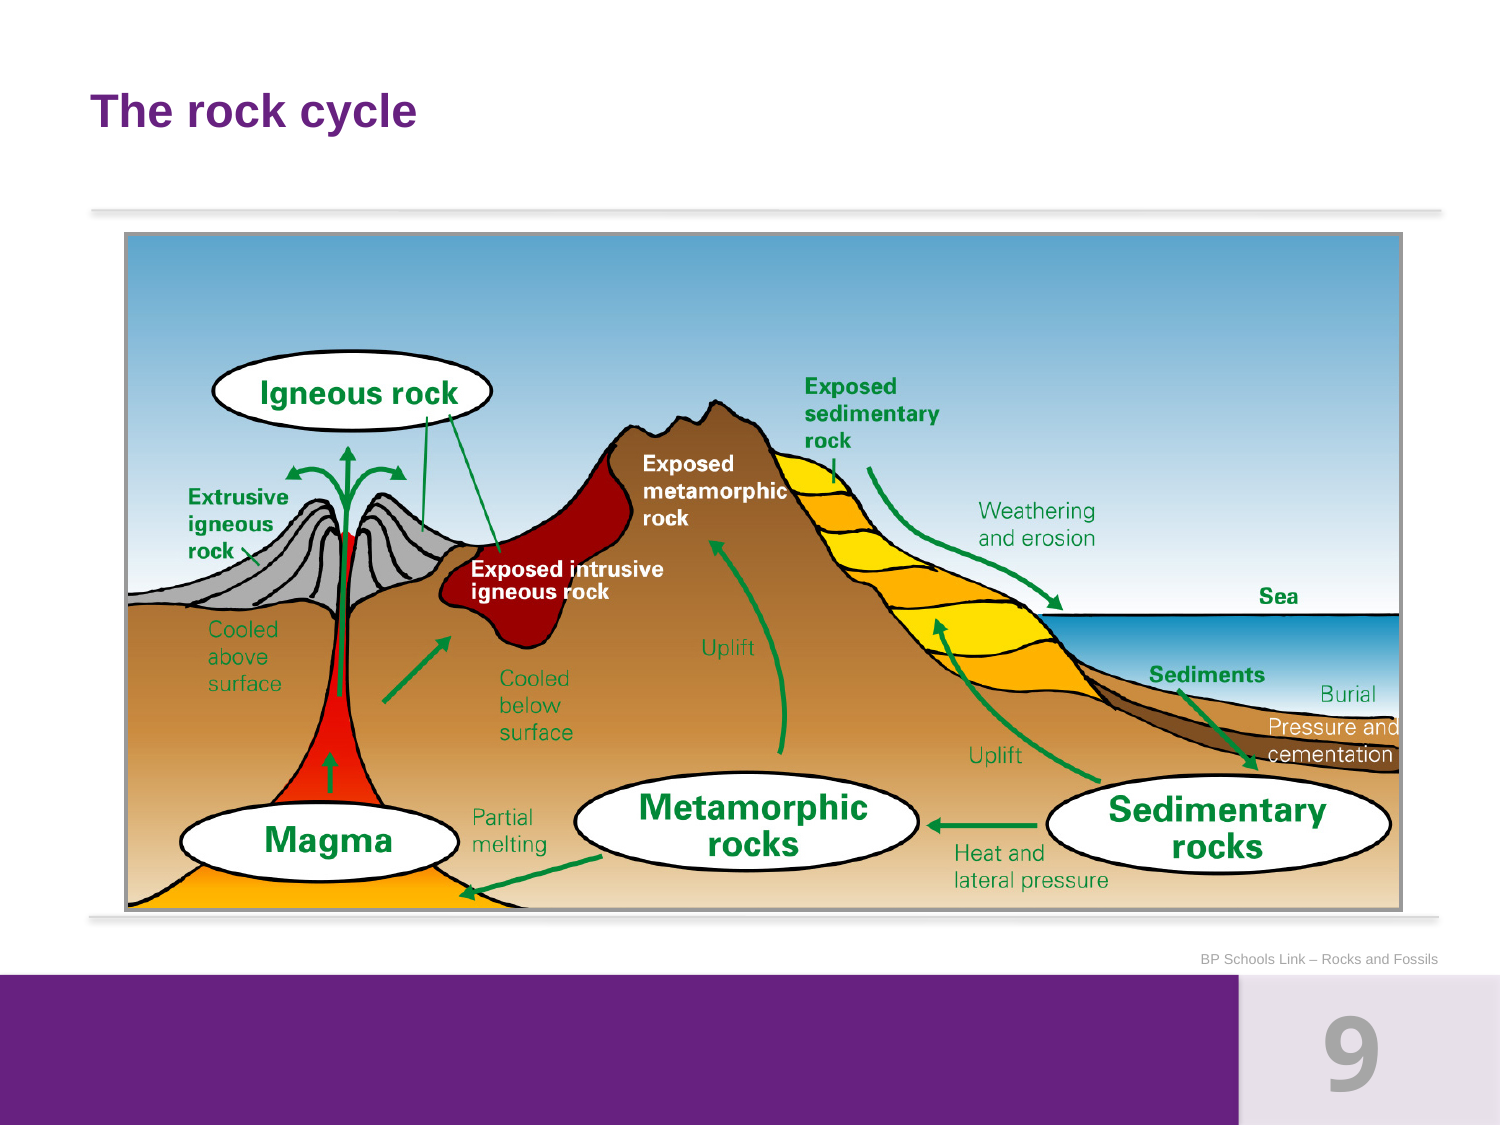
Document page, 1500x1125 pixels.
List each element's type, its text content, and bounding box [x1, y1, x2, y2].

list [128, 236, 1400, 908]
title The rock cycle [74, 55, 1426, 199]
text_box BP Schools Link – Rocks and Fossils [1104, 939, 1454, 1015]
text_box [0, 974, 1233, 1125]
text_box [1238, 974, 1500, 1125]
text_box 9 [1267, 980, 1438, 1120]
